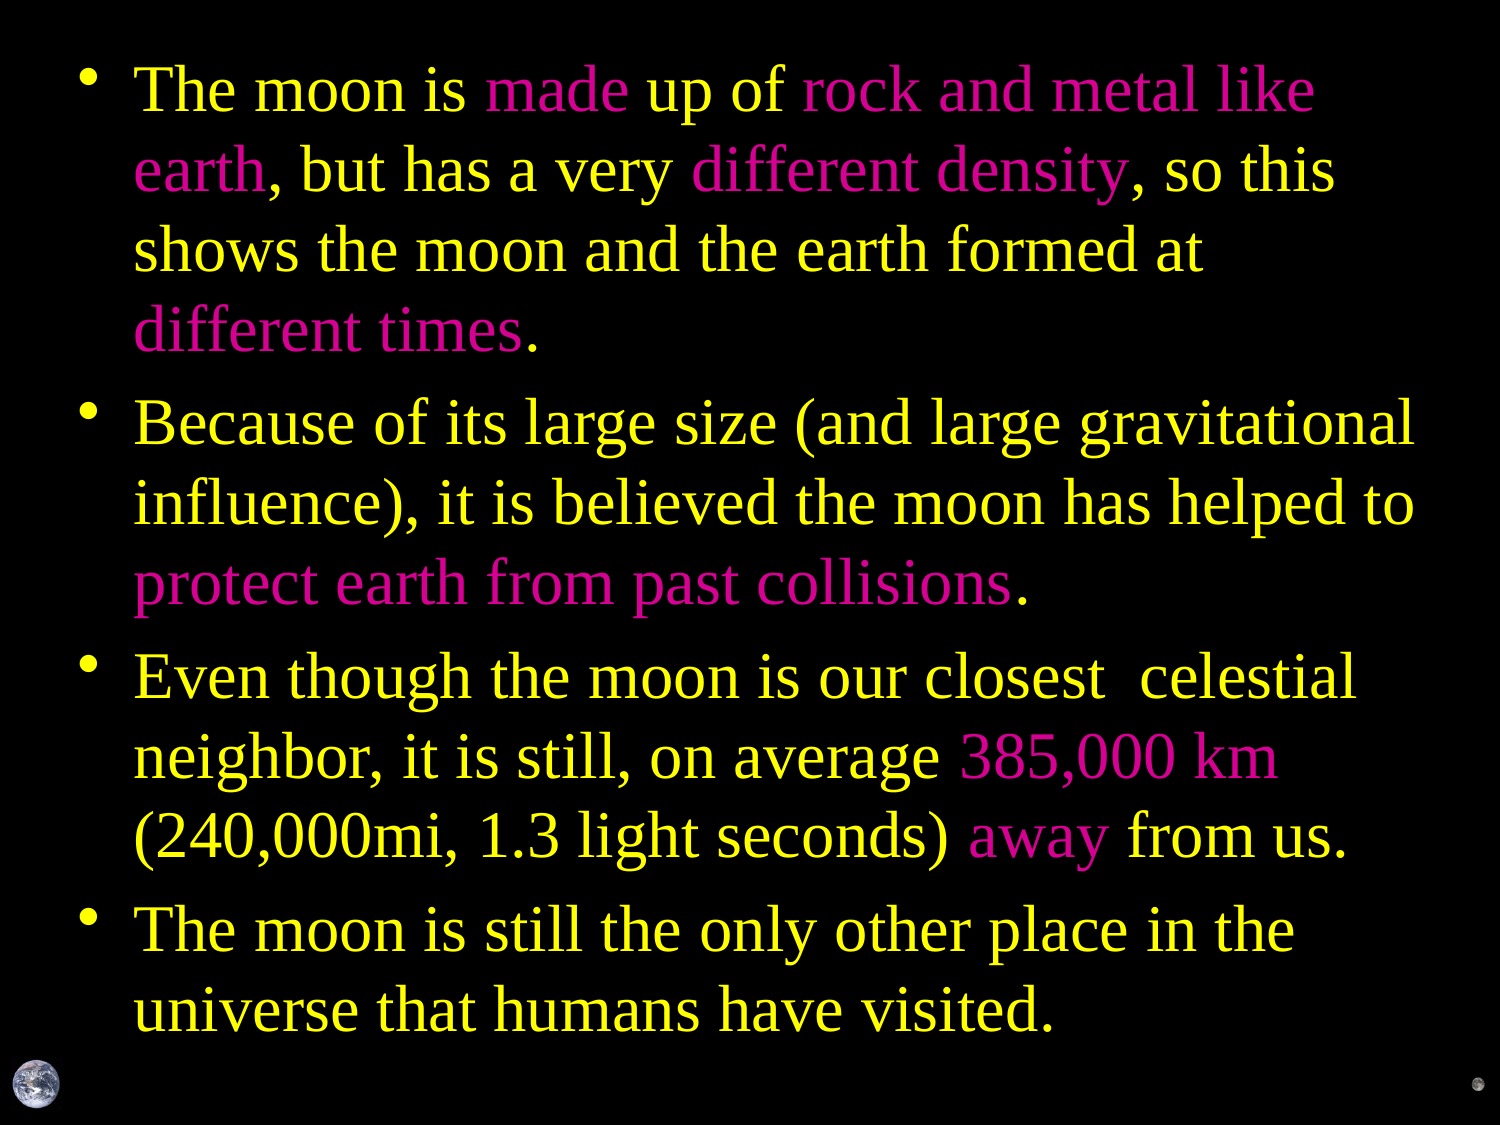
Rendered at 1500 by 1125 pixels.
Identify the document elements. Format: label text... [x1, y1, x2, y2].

picture [0, 1046, 1500, 1122]
list The moon is made up of rock and metal like earth, but has a very different density, so this shows the moon and the earth formed at different times. Because of its large size (and large gravitational influence), it is believed the moon has helped to protect earth from past collisions. Even though the moon is our closest celestial neighbor, it is still, on average 385,000 km (240,000mi, 1.3 light seconds) away from us. The moon is still the only other place in the universe that humans have visited. [62, 37, 1438, 963]
